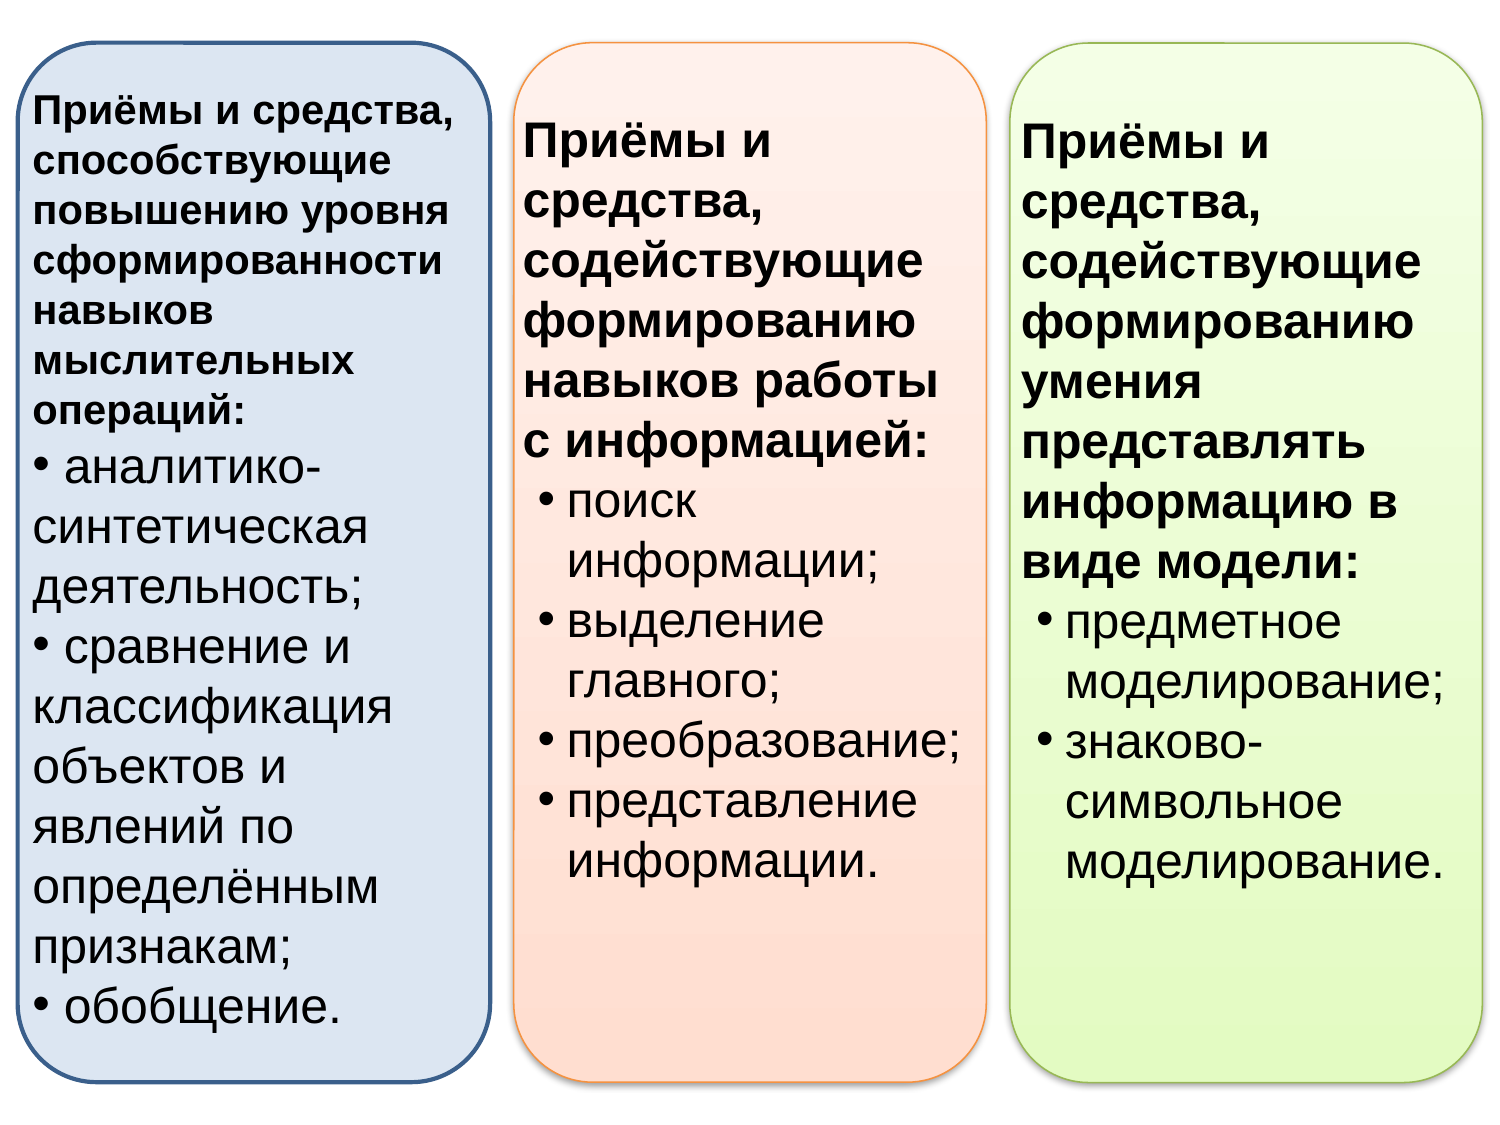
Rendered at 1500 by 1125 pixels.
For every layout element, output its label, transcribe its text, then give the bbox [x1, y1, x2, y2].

text_box [512, 896, 988, 1083]
text_box [1012, 42, 1481, 100]
text_box Приёмы и средства, способствующие повышению уровня сформированности навыков мыслительных операций: аналитико-синтетическая деятельность; сравнение и классификация объектов и явлений по определённым признакам; обобщение. [17, 75, 491, 1041]
text_box Приёмы и средства, содействующие формированию умения представлять информацию в виде модели: предметное моделирование; знаково-символьное моделирование. [1006, 100, 1483, 956]
text_box [30, 40, 478, 75]
text_box Приёмы и средства, содействующие формированию навыков работы с информацией: поиск информации; выделение главного; преобразование; представление информации. [507, 100, 993, 896]
text_box [515, 41, 985, 100]
text_box [24, 1041, 483, 1085]
text_box [1009, 118, 1484, 1084]
